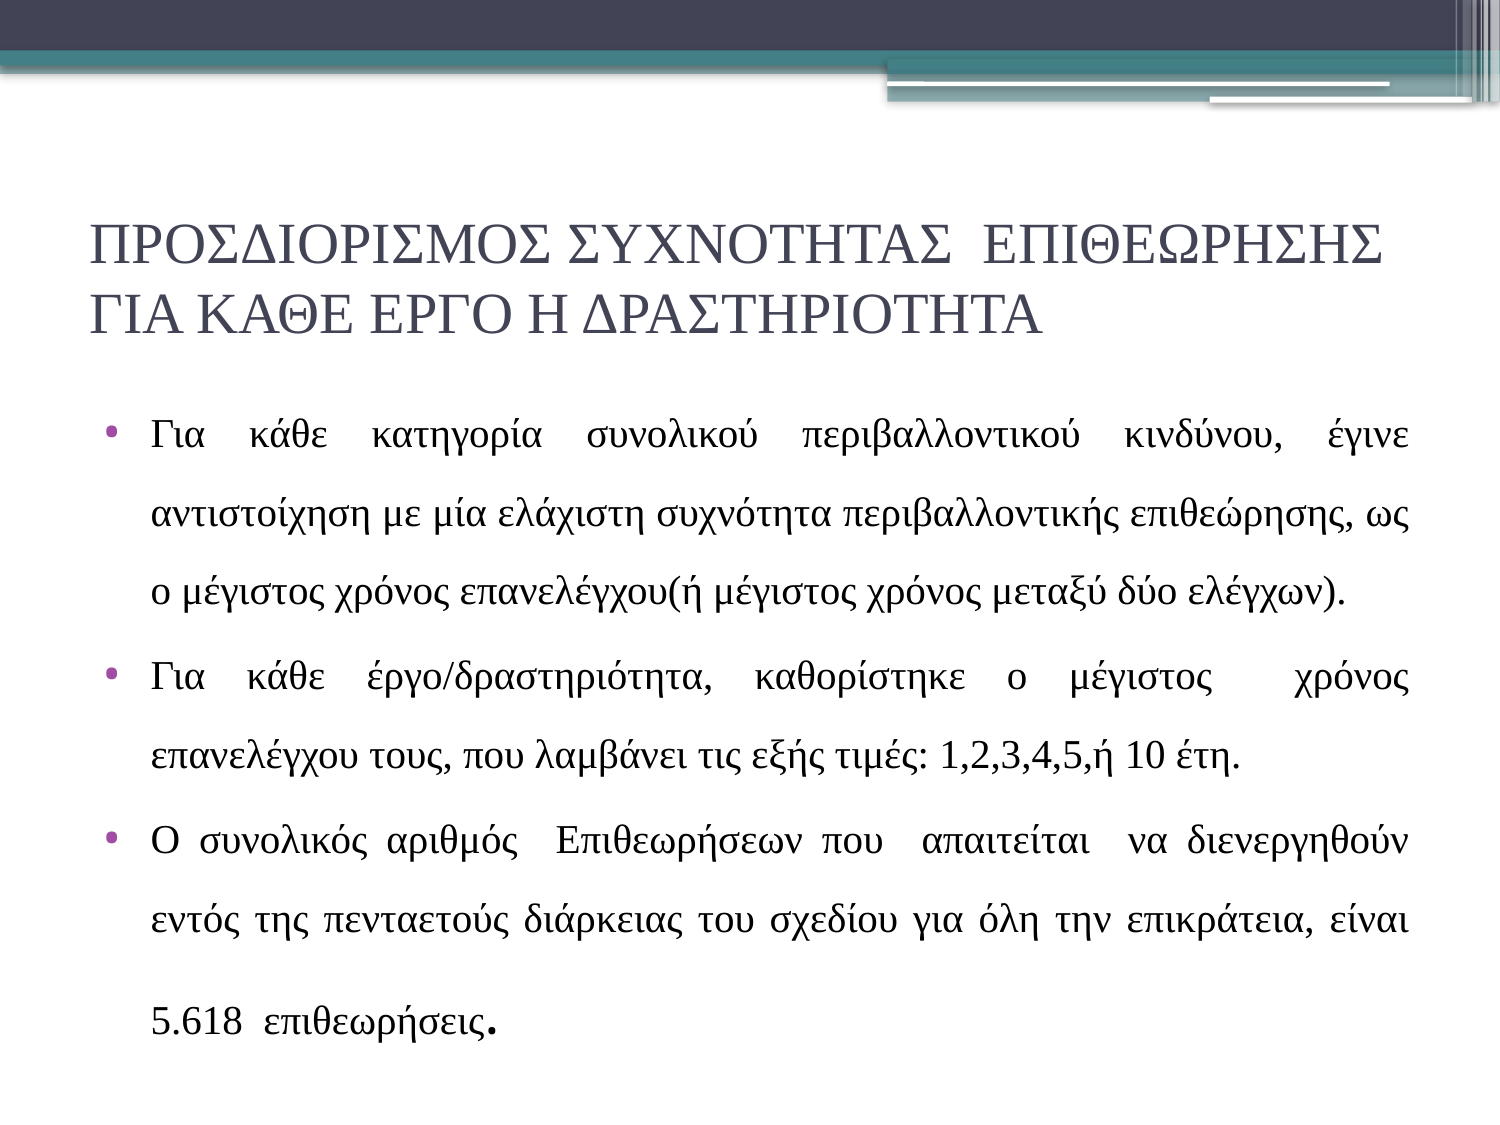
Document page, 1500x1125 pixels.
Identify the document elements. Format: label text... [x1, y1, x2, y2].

title ΠΡΟΣΔΙΟΡΙΣΜΟΣ ΣΥΧΝΟΤΗΤΑΣ ΕΠΙΘΕΩΡΗΣΗΣ ΓΙΑ ΚΑΘΕ ΕΡΓΟ Η ΔΡΑΣΤΗΡΙΟΤΗΤΑ [75, 187, 1425, 363]
list Για κάθε κατηγορία συνολικού περιβαλλοντικού κινδύνου, έγινε αντιστοίχηση με μία ελάχιστη συχνότητα περιβαλλοντικής επιθεώρησης, ως ο μέγιστος χρόνος επανελέγχου(ή μέγιστος χρόνος μεταξύ δύο ελέγχων). Για κάθε έργο/δραστηριότητα, καθορίστηκε ο μέγιστος χρόνος επανελέγχου τους, που λαμβάνει τις εξής τιμές: 1,2,3,4,5,ή 10 έτη. Ο συνολικός αριθμός Επιθεωρήσεων που απαιτείται να διενεργηθούν εντός της πενταετούς διάρκειας του σχεδίου για όλη την επικράτεια, είναι 5.618 επιθεωρήσεις. [75, 368, 1425, 1079]
